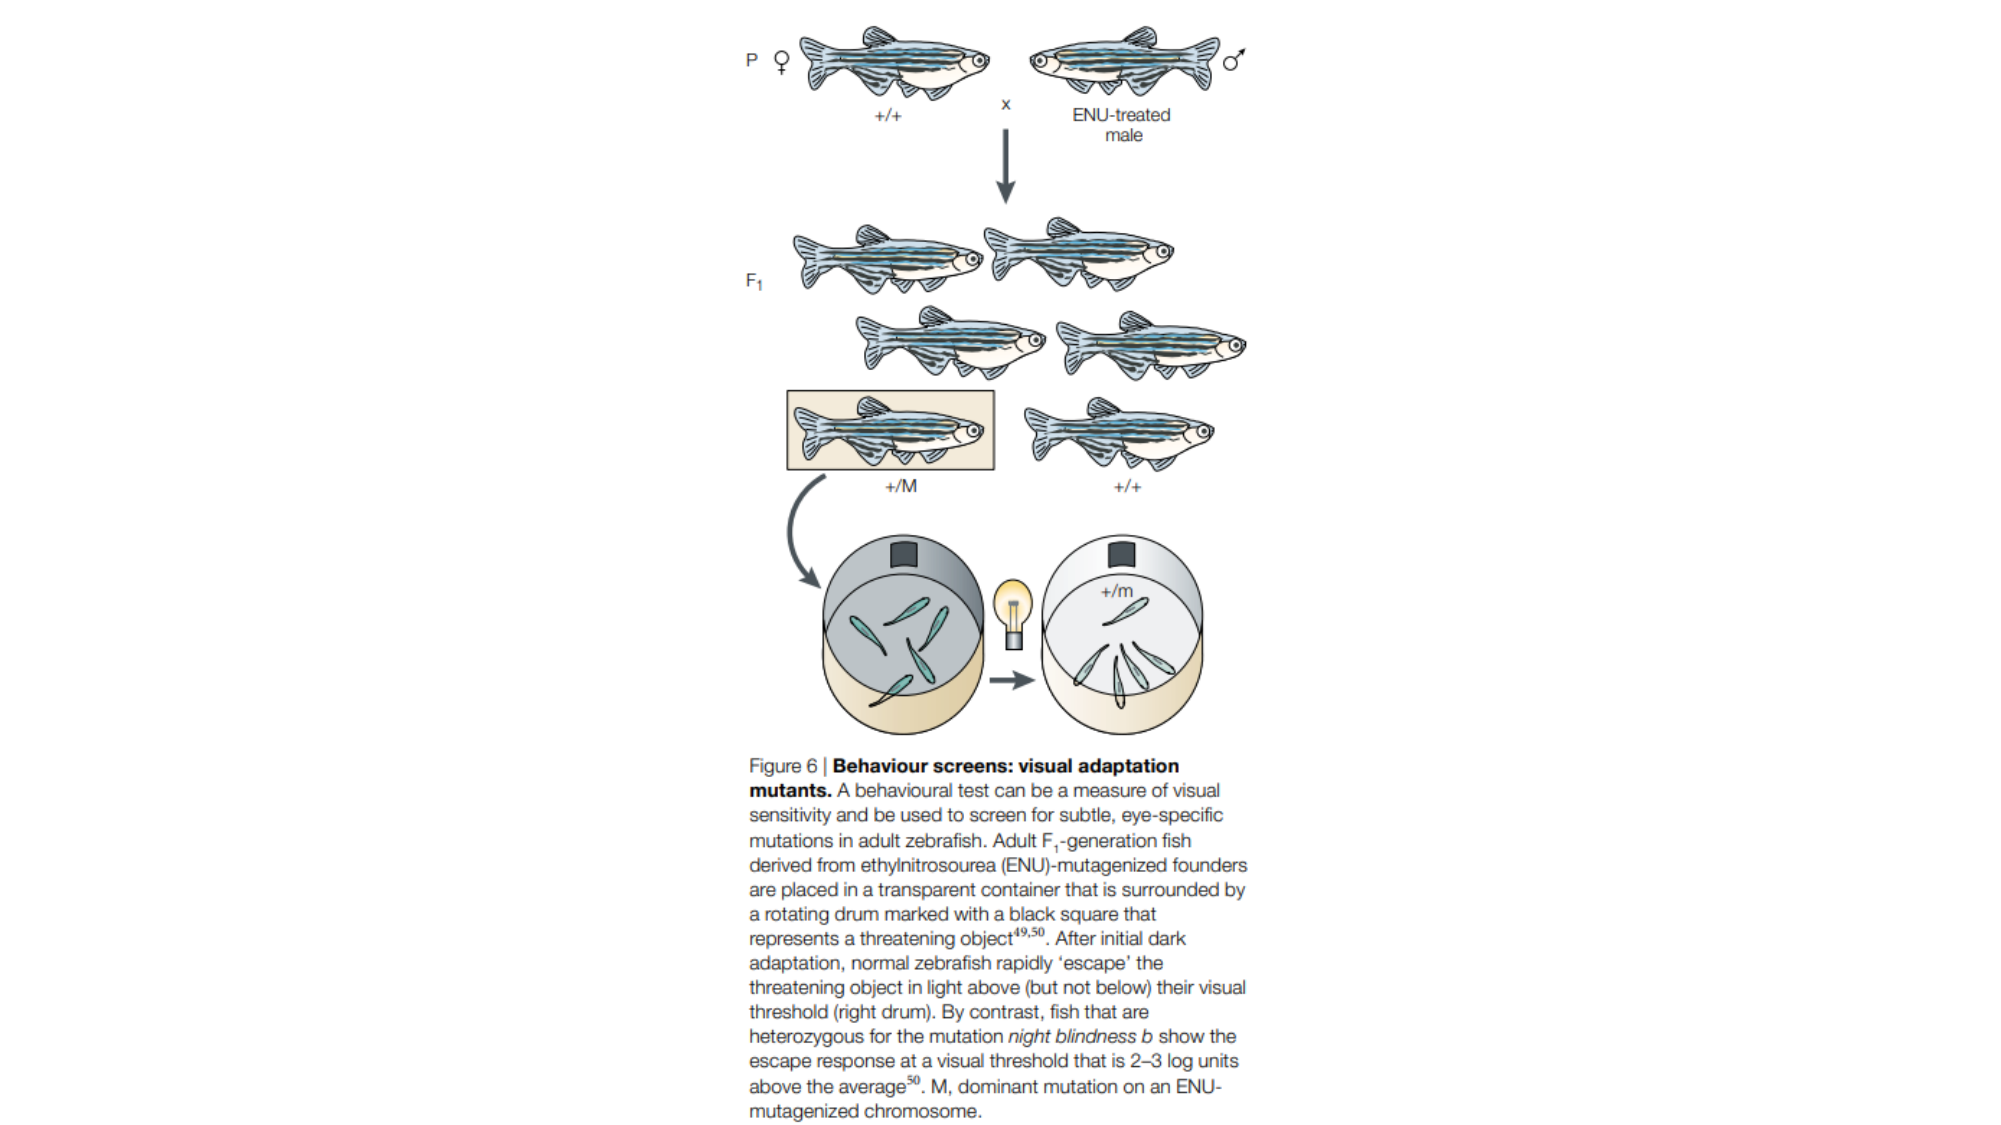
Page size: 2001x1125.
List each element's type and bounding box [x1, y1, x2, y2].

picture [742, 0, 1258, 1125]
